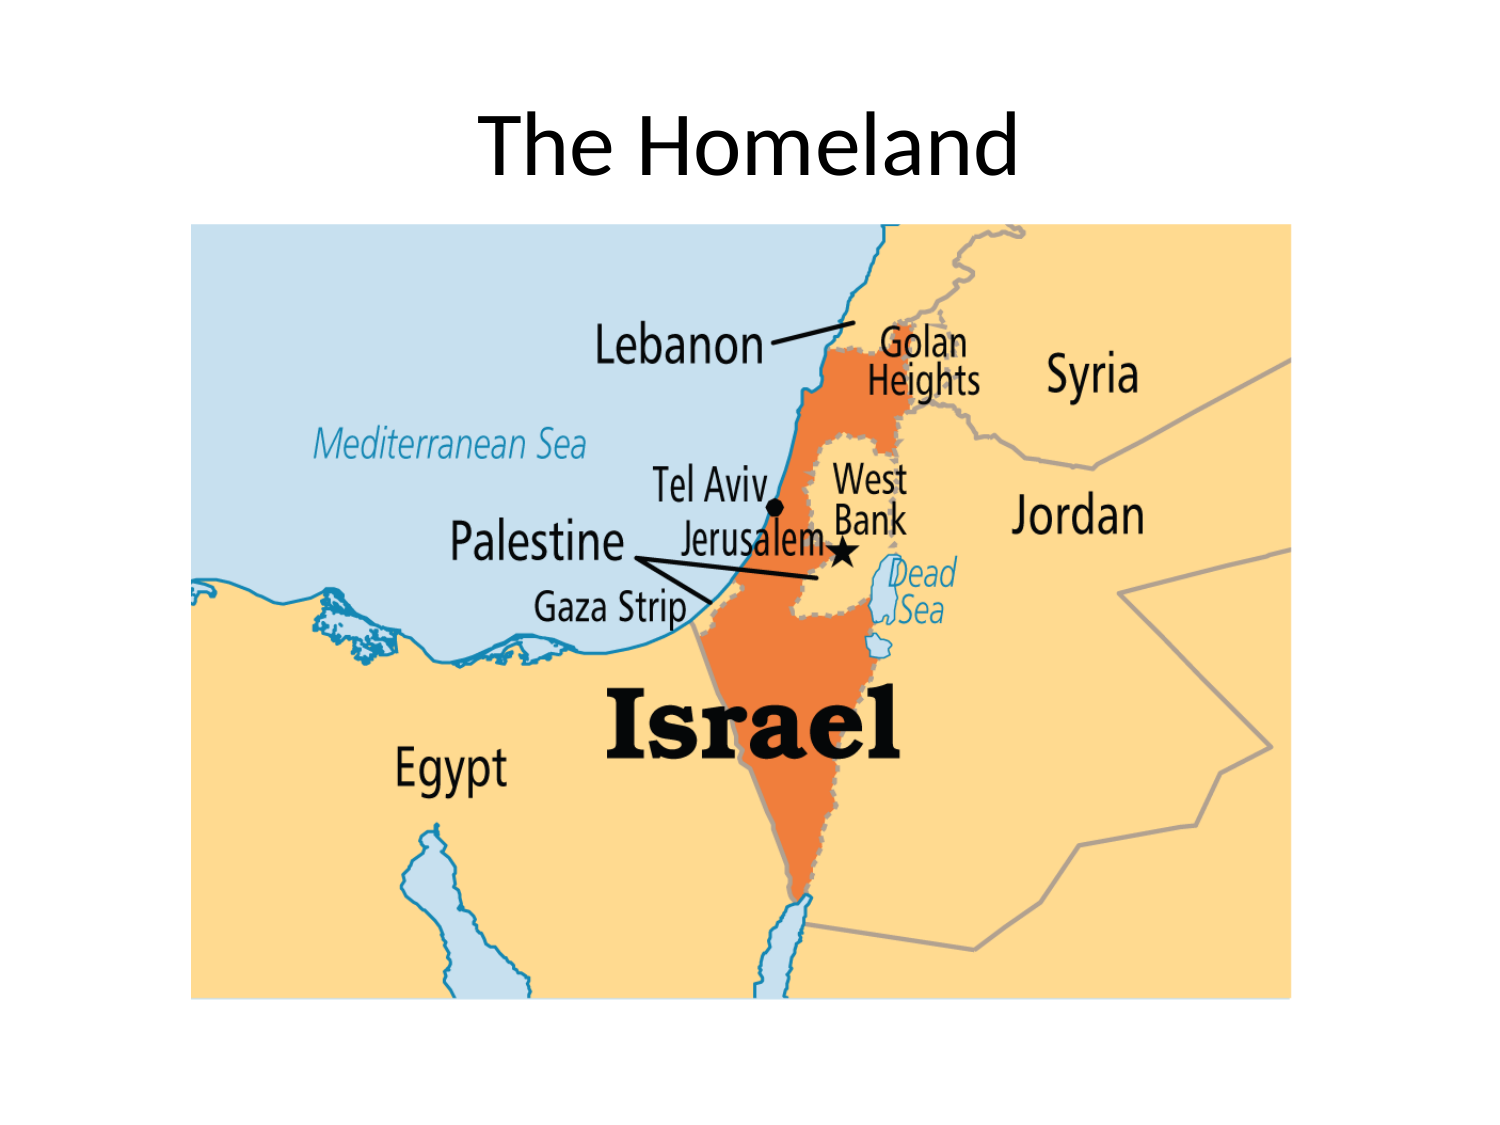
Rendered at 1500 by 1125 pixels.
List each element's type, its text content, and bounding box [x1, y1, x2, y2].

title The Homeland [75, 45, 1425, 233]
picture [191, 224, 1292, 1001]
